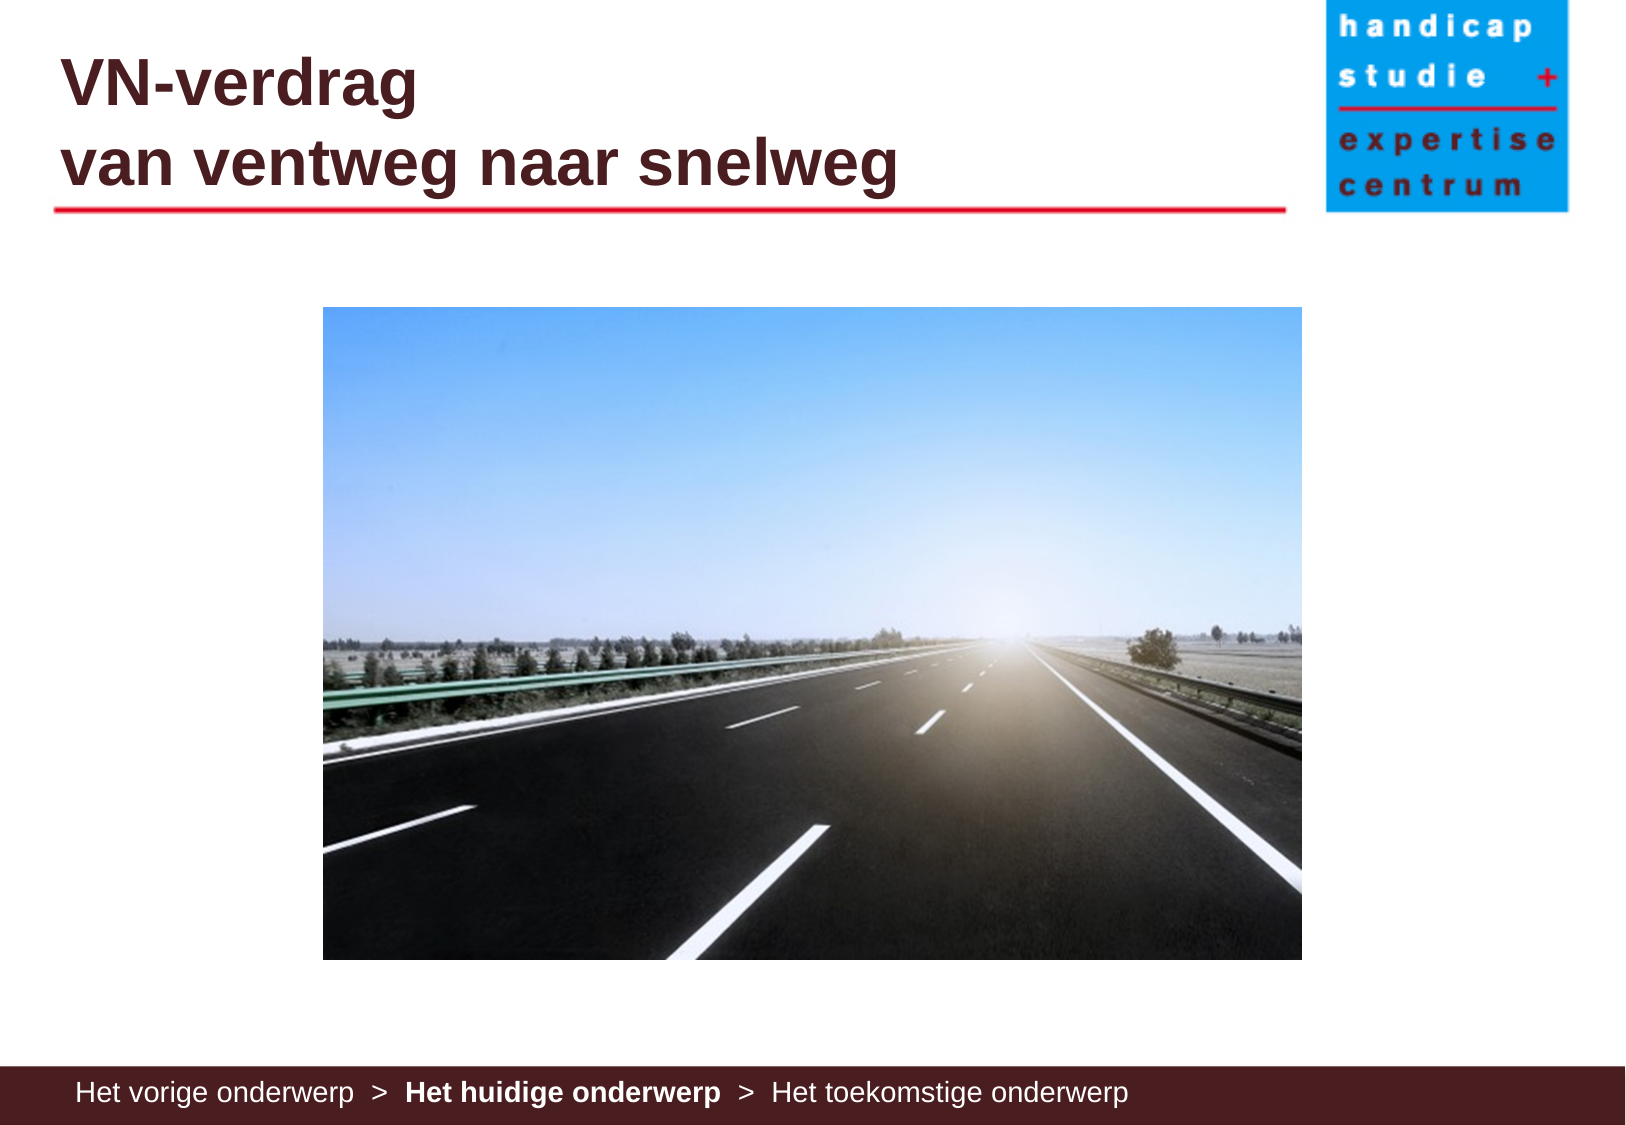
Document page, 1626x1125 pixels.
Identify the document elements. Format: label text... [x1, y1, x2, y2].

picture [1471, 128, 1482, 150]
picture [1338, 69, 1355, 87]
picture [1444, 179, 1455, 196]
picture [0, 0, 1626, 1125]
picture [1340, 178, 1355, 196]
picture [1537, 133, 1554, 151]
picture [1368, 133, 1383, 151]
picture [1417, 63, 1434, 87]
picture [1514, 20, 1531, 42]
picture [1365, 65, 1378, 87]
picture [1493, 128, 1499, 150]
picture [1338, 106, 1558, 112]
picture [1464, 20, 1479, 38]
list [323, 307, 1302, 960]
picture [1448, 14, 1453, 36]
picture [1340, 14, 1357, 36]
picture [1466, 179, 1482, 196]
picture [1487, 20, 1503, 38]
picture [1394, 20, 1411, 36]
picture [1388, 69, 1405, 87]
picture [1419, 14, 1436, 37]
picture [1395, 133, 1412, 156]
picture [1452, 133, 1462, 151]
picture [1365, 179, 1383, 196]
picture [1367, 20, 1384, 38]
footer Het vorige onderwerp > Het huidige onderwerp > Het toekomstige onderwerp [60, 1066, 1565, 1125]
picture [1422, 133, 1440, 151]
title VN-verdrag van ventweg naar snelweg [60, 45, 1258, 211]
picture [1537, 67, 1558, 87]
picture [1340, 133, 1357, 151]
picture [1421, 175, 1432, 196]
picture [1495, 178, 1521, 196]
picture [1511, 133, 1526, 151]
picture [1448, 63, 1455, 87]
picture [1394, 178, 1410, 196]
picture [1467, 69, 1484, 87]
